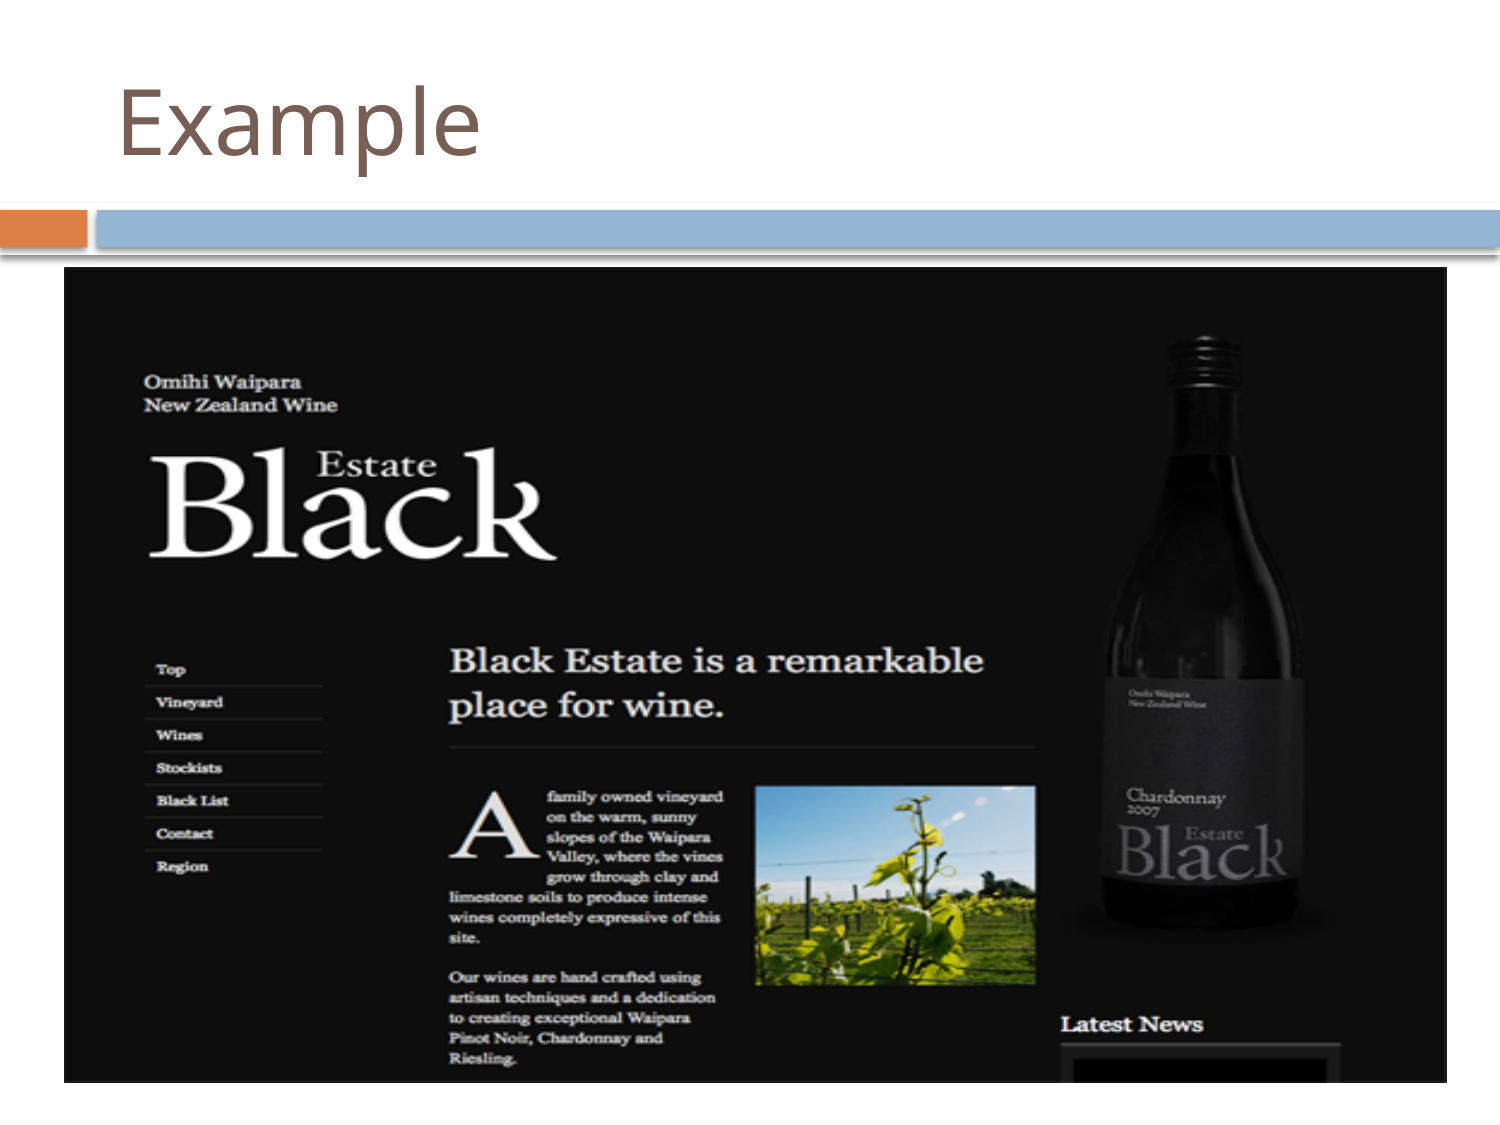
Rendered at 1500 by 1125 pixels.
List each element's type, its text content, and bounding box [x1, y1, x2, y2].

title Example [100, 37, 1438, 200]
picture [64, 266, 1448, 1083]
